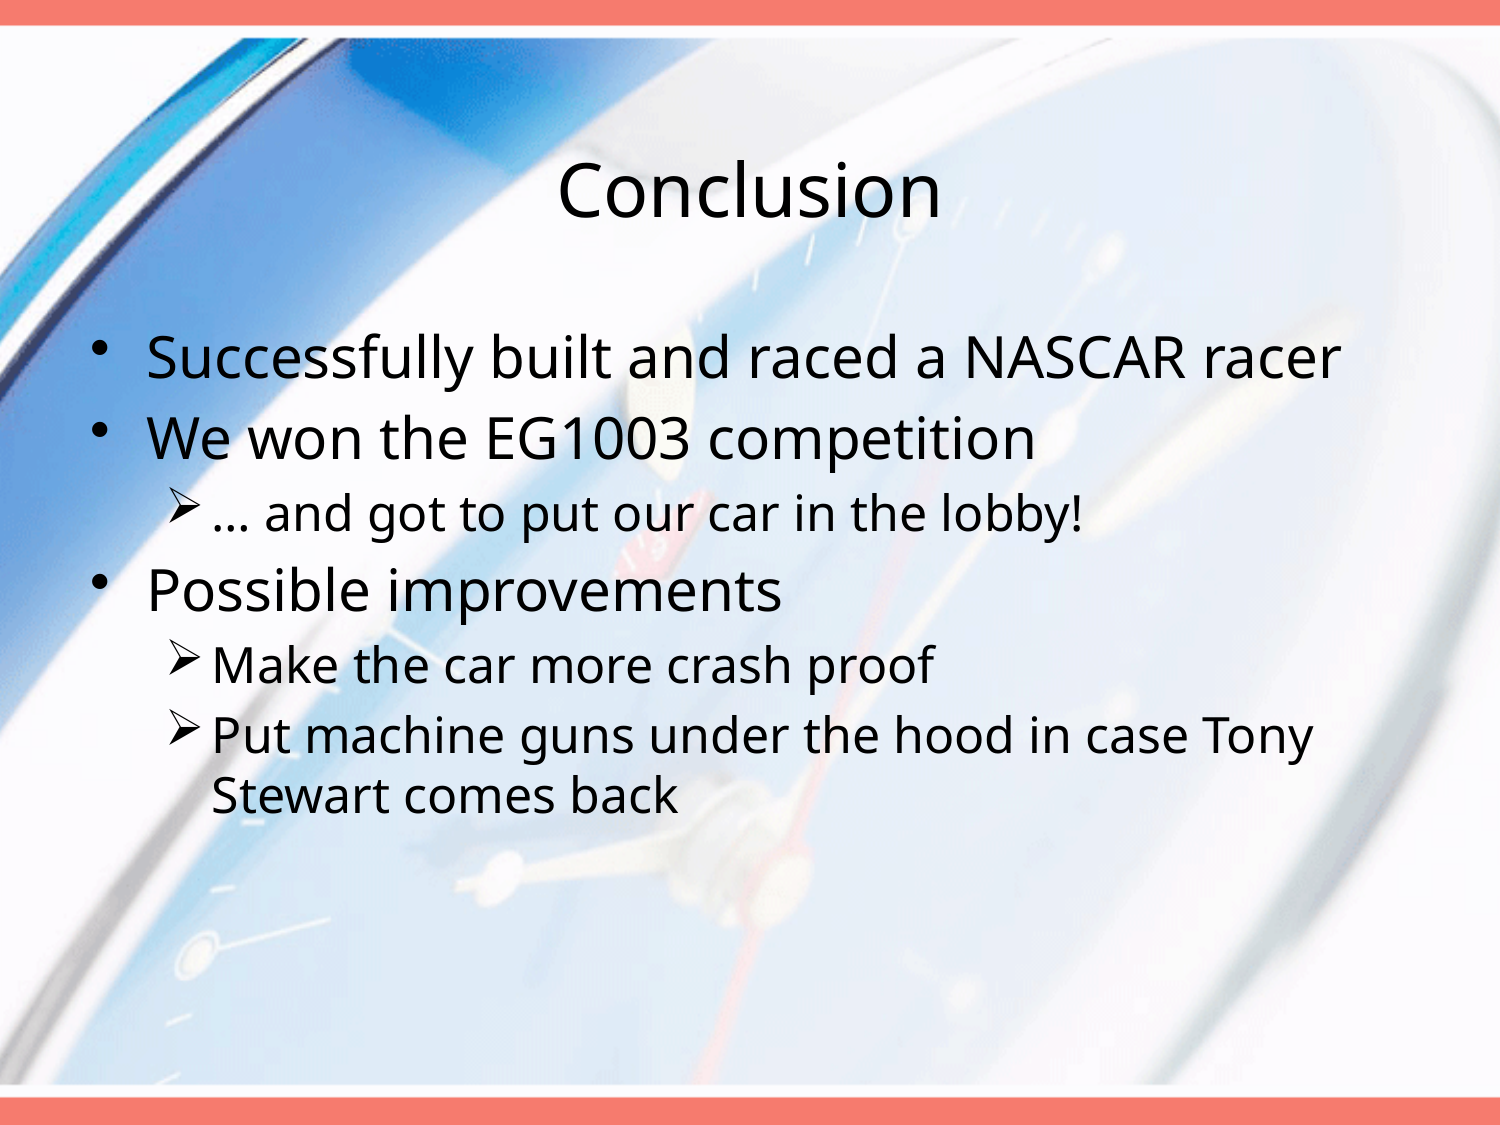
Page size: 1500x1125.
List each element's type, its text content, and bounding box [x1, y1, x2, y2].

picture [0, 0, 1500, 1125]
title Conclusion [224, 87, 1276, 288]
list Successfully built and raced a NASCAR racer We won the EG1003 competition … and got to put our car in the lobby! Possible improvements Make the car more crash proof Put machine guns under the hood in case Tony Stewart comes back [74, 312, 1425, 1006]
